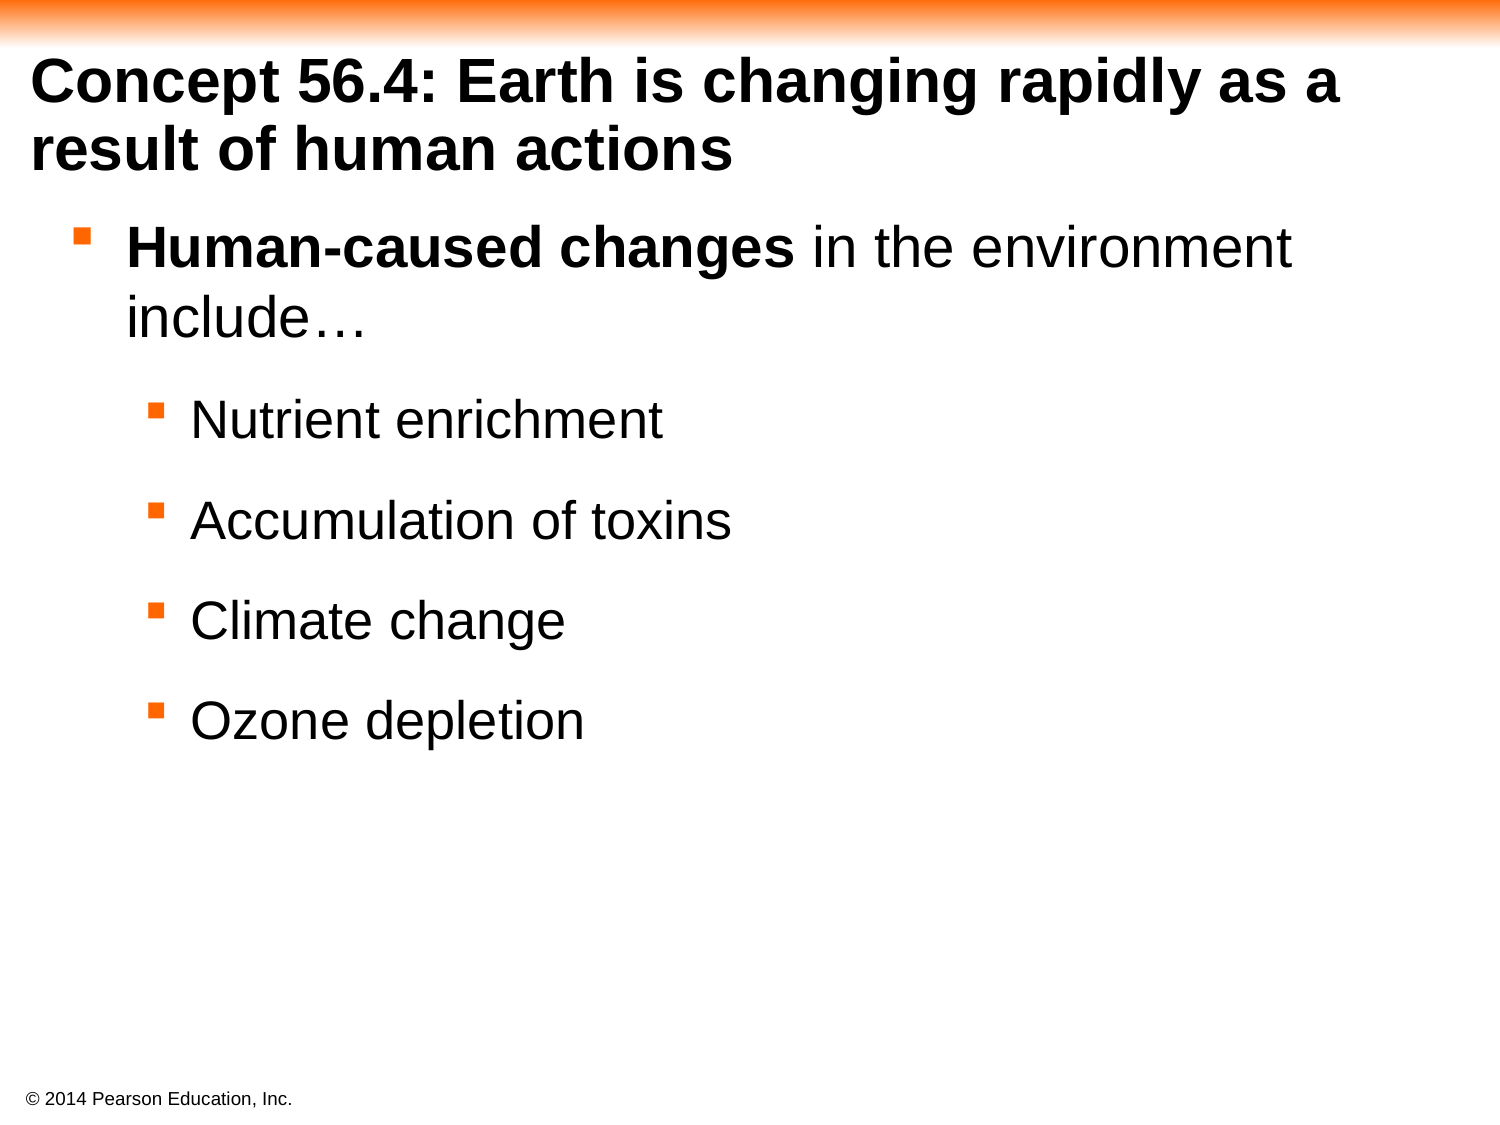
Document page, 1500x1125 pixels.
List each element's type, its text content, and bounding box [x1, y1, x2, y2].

list Human-caused changes in the environment include… Nutrient enrichment Accumulation of toxins Climate change Ozone depletion [69, 208, 1464, 1042]
title Concept 56.4: Earth is changing rapidly as a result of human actions [29, 49, 1470, 184]
